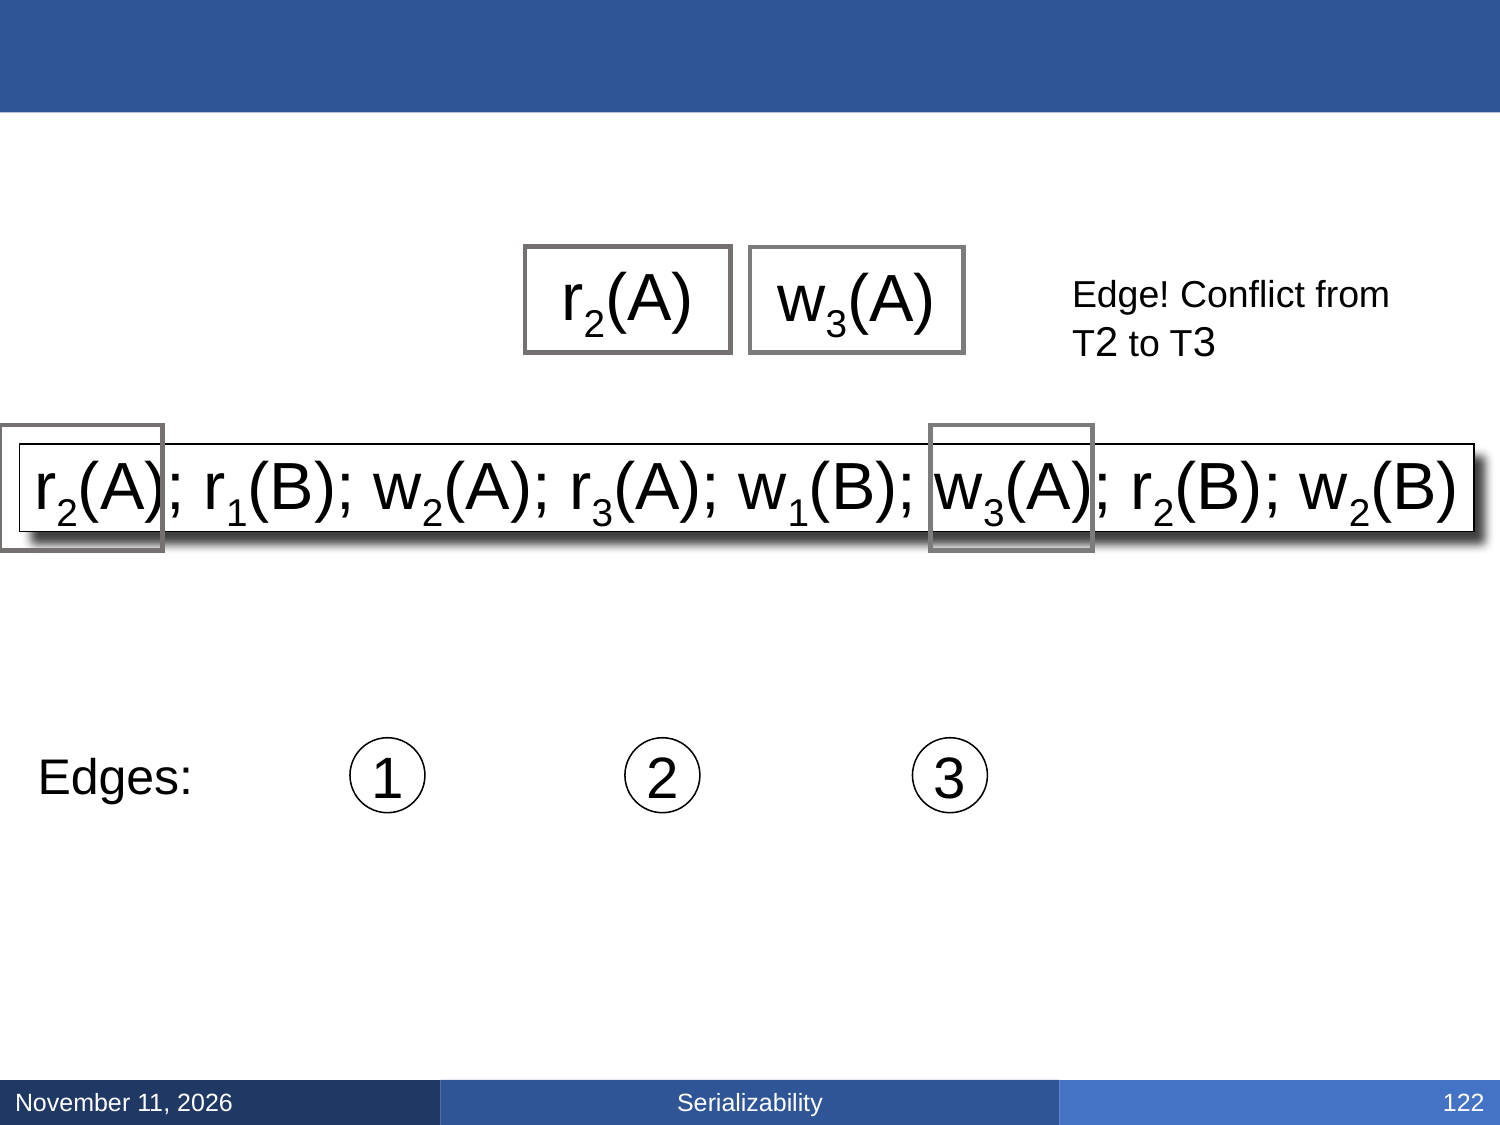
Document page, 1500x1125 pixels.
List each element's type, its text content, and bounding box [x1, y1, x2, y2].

text_box Edges: [22, 736, 209, 812]
text_box r2(A) [524, 246, 731, 353]
title Example 1 [112, 87, 1438, 275]
text_box w3(A) [749, 246, 964, 353]
text_box r2(A); r1(B); w2(A); r3(A); w1(B); w3(A); r2(B); w2(B) [163, 444, 930, 532]
text_box [930, 424, 1093, 551]
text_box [349, 737, 988, 813]
footer Serializability [496, 1079, 1004, 1125]
text_box Edge! Conflict from T2 to T3 [1057, 262, 1417, 373]
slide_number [0, 1079, 338, 1125]
text_box r2(A); r1(B); w2(A); r3(A); w1(B); w3(A); r2(B); w2(B) [1093, 444, 1475, 532]
text_box [0, 424, 163, 551]
slide_number 122 [1162, 1079, 1500, 1125]
